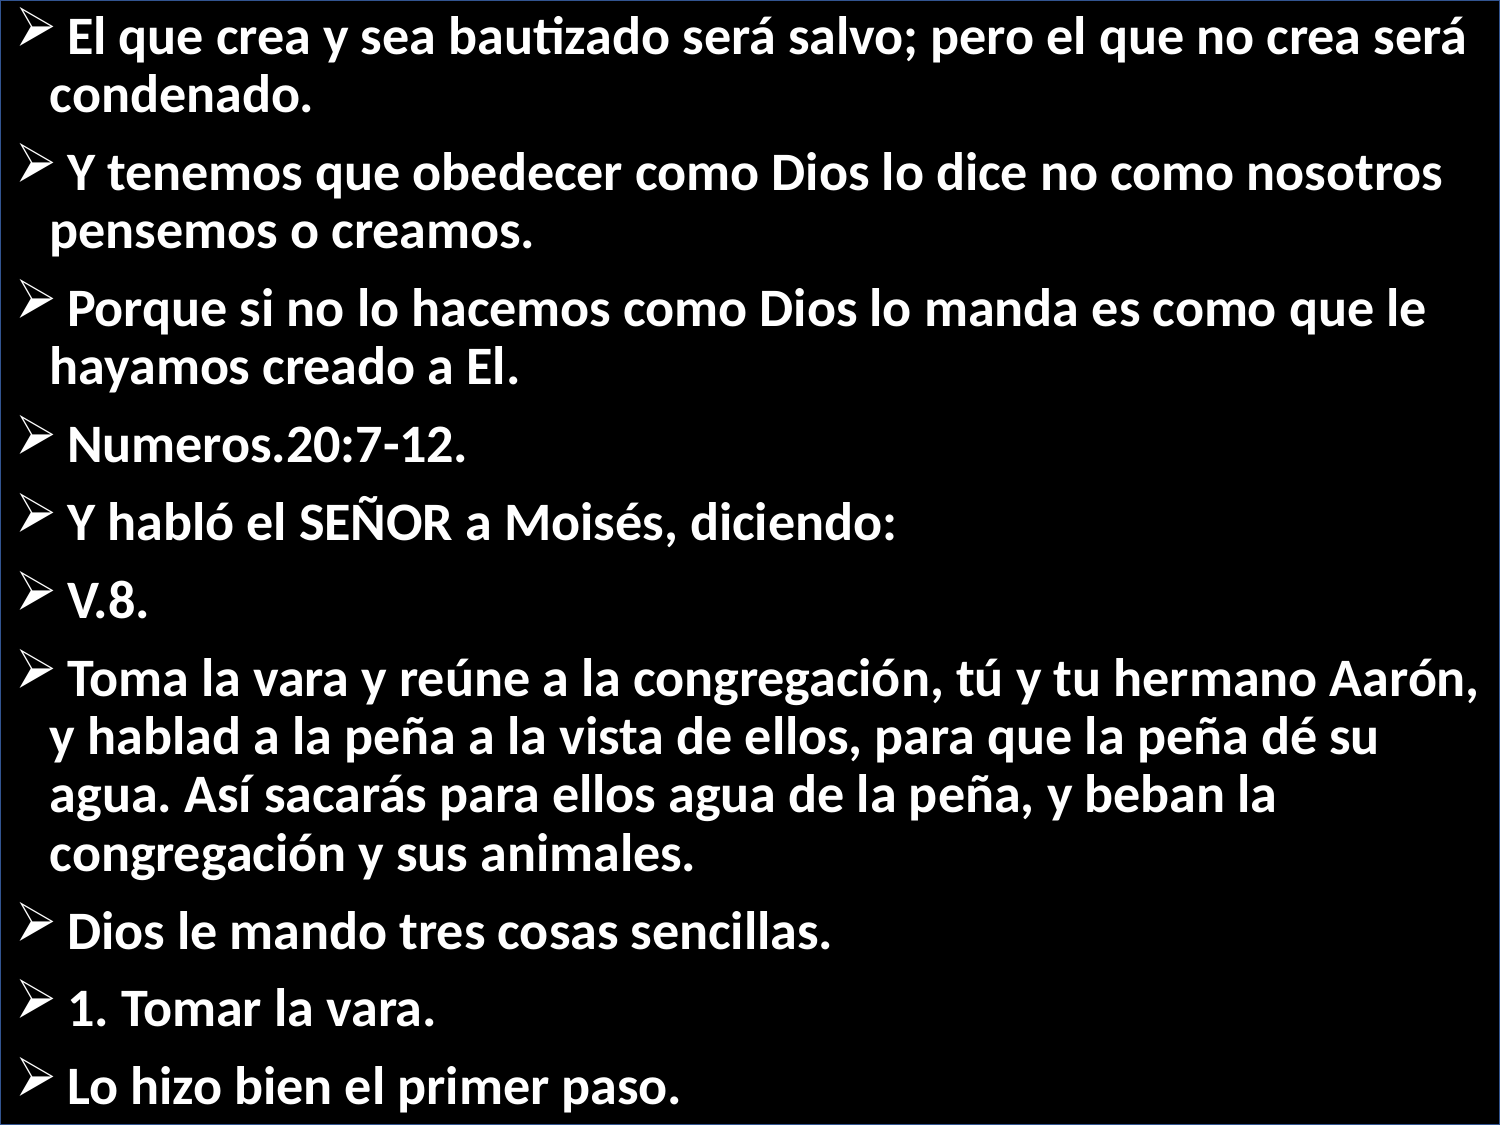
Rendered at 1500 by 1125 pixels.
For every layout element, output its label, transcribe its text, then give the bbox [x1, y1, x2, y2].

list El que crea y sea bautizado será salvo; pero el que no crea será condenado. Y tenemos que obedecer como Dios lo dice no como nosotros pensemos o creamos. Porque si no lo hacemos como Dios lo manda es como que le hayamos creado a El. Numeros.20:7-12. Y habló el SEÑOR a Moisés, diciendo: V.8. Toma la vara y reúne a la congregación, tú y tu hermano Aarón, y hablad a la peña a la vista de ellos, para que la peña dé su agua. Así sacarás para ellos agua de la peña, y beban la congregación y sus animales. Dios le mando tres cosas sencillas. 1. Tomar la vara. Lo hizo bien el primer paso. [0, 0, 1500, 1125]
